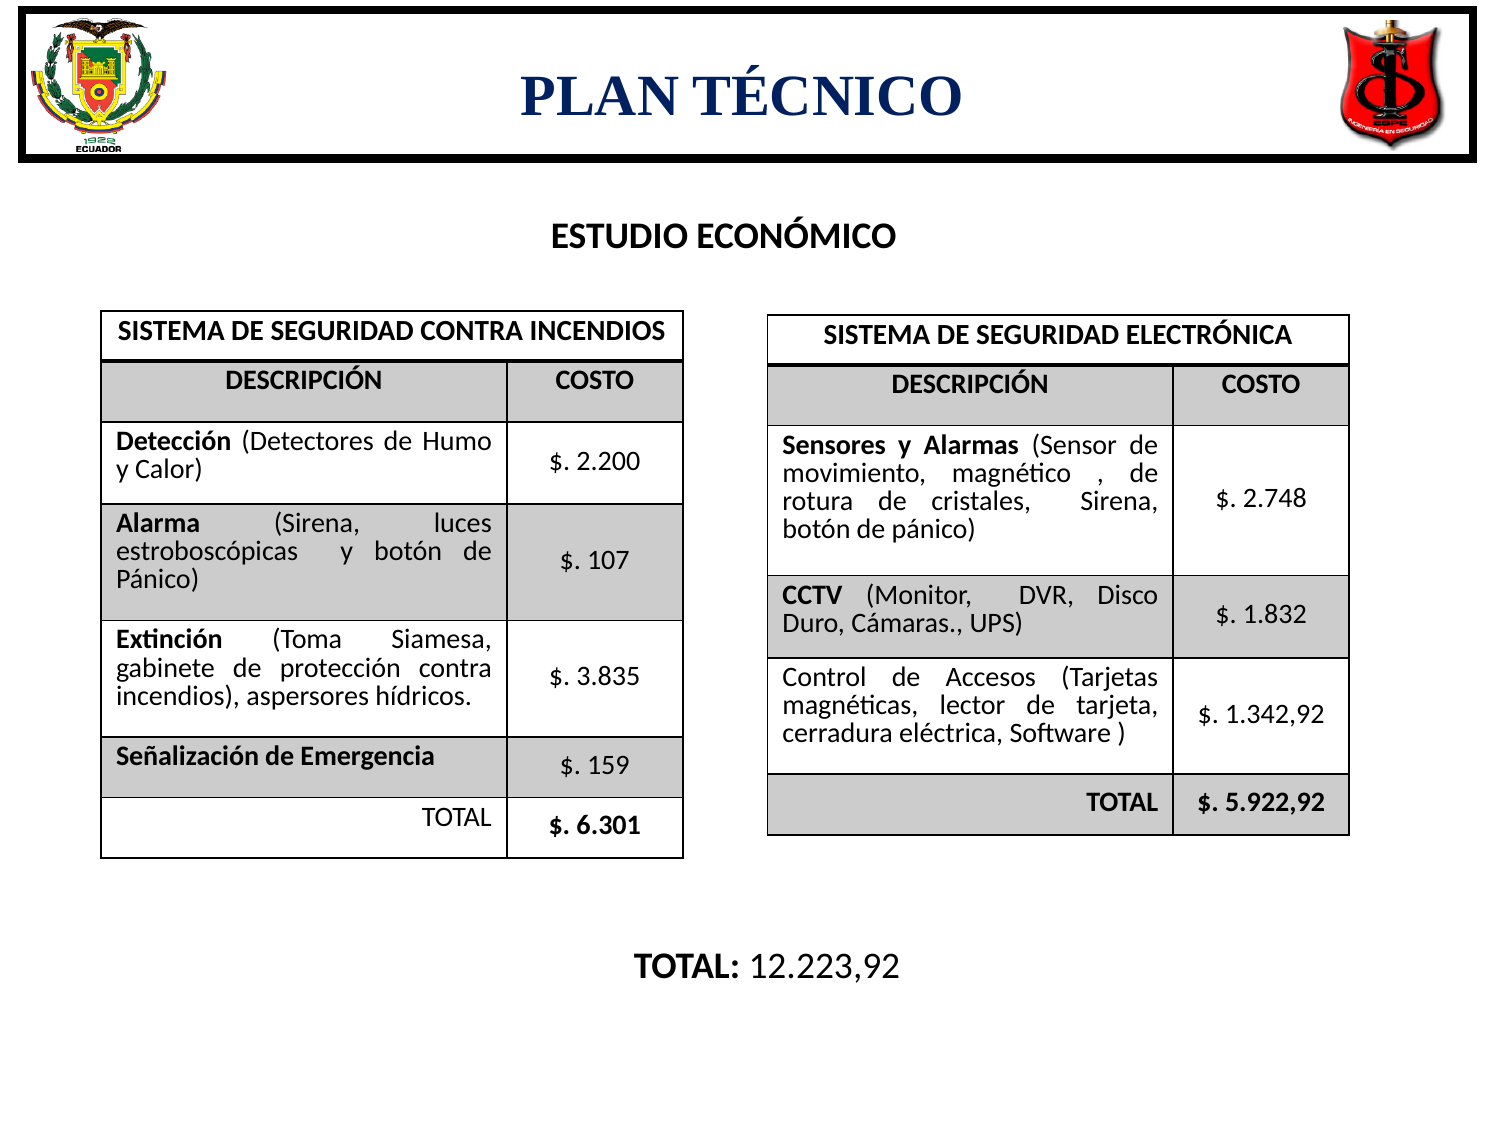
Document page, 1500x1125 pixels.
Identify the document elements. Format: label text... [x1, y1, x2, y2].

table_cell Extinción (Toma Siamesa, gabinete de protección contra incendios), aspersores hídricos. [102, 621, 506, 736]
table_cell COSTO [1174, 367, 1348, 425]
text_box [0, 0, 1498, 159]
table_cell DESCRIPCIÓN [768, 367, 1172, 425]
table_cell $. 159 [508, 738, 682, 797]
table_cell Detección (Detectores de Humo y Calor) [102, 423, 506, 503]
table_cell TOTAL [102, 798, 506, 857]
table_cell COSTO [508, 363, 682, 421]
table_cell Alarma (Sirena, luces estroboscópicas y botón de Pánico) [102, 505, 506, 620]
text_box TOTAL: 12.223,92 [619, 933, 1060, 993]
table_cell Señalización de Emergencia [102, 738, 506, 797]
table_cell $. 3.835 [508, 621, 682, 736]
table_cell Control de Accesos (Tarjetas magnéticas, lector de tarjeta, cerradura eléctrica, Software ) [768, 659, 1172, 773]
table_cell $. 2.748 [1174, 426, 1348, 575]
table_cell CCTV (Monitor, DVR, Disco Duro, Cámaras., UPS) [768, 576, 1172, 657]
table_cell $. 6.301 [508, 798, 682, 857]
text_box ESTUDIO ECONÓMICO [536, 203, 912, 264]
table_cell DESCRIPCIÓN [102, 363, 506, 421]
table_header SISTEMA DE SEGURIDAD ELECTRÓNICA [768, 316, 1348, 363]
table_cell $. 2.200 [508, 423, 682, 503]
table_cell TOTAL [768, 775, 1172, 834]
table_cell Sensores y Alarmas (Sensor de movimiento, magnético , de rotura de cristales, Sirena, botón de pánico) [768, 426, 1172, 575]
table_cell $. 107 [508, 505, 682, 620]
table_cell $. 1.832 [1174, 576, 1348, 657]
table_cell $. 1.342,92 [1174, 659, 1348, 773]
table_cell $. 5.922,92 [1174, 775, 1348, 834]
table_header SISTEMA DE SEGURIDAD CONTRA INCENDIOS [102, 312, 682, 359]
